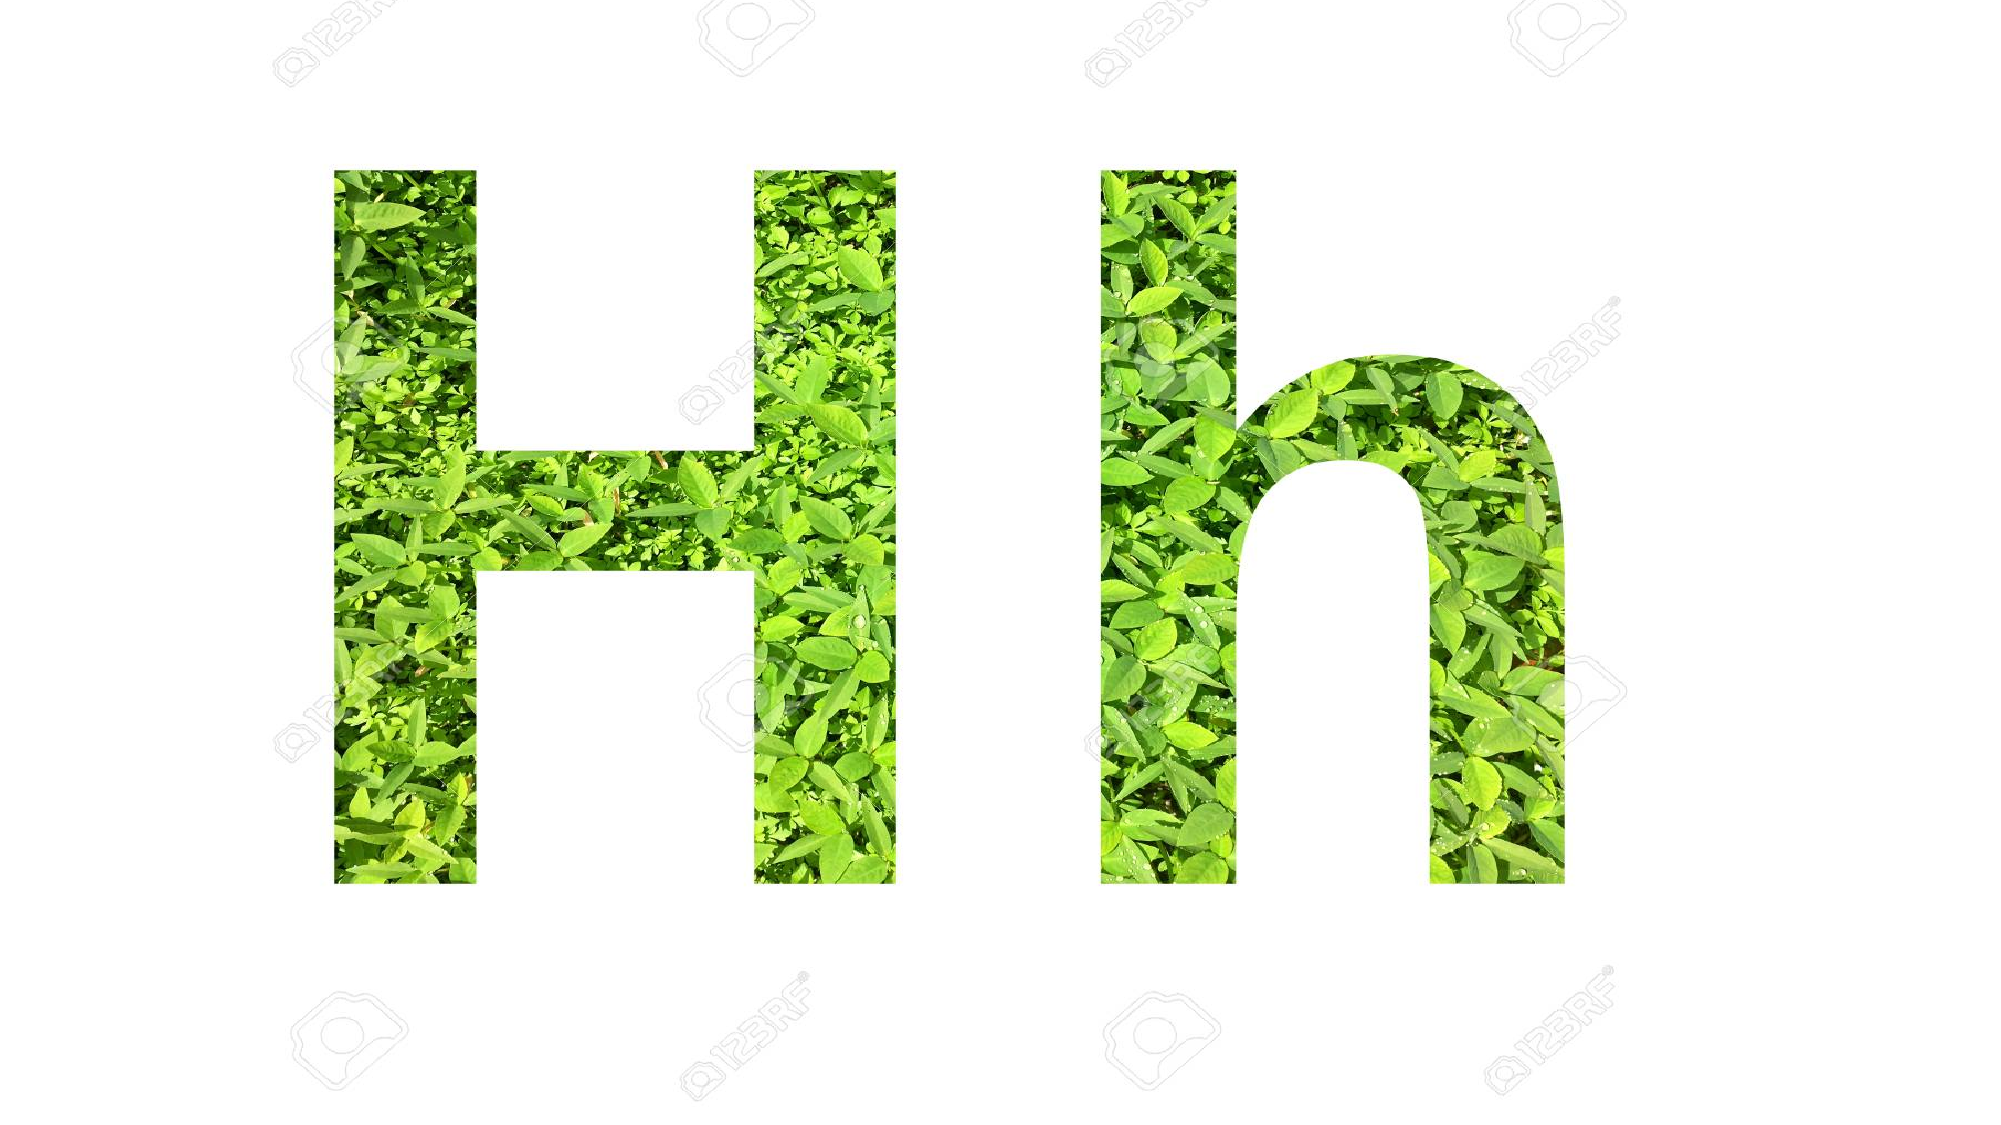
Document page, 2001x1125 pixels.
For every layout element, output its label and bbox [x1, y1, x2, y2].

picture [232, 0, 1668, 1125]
